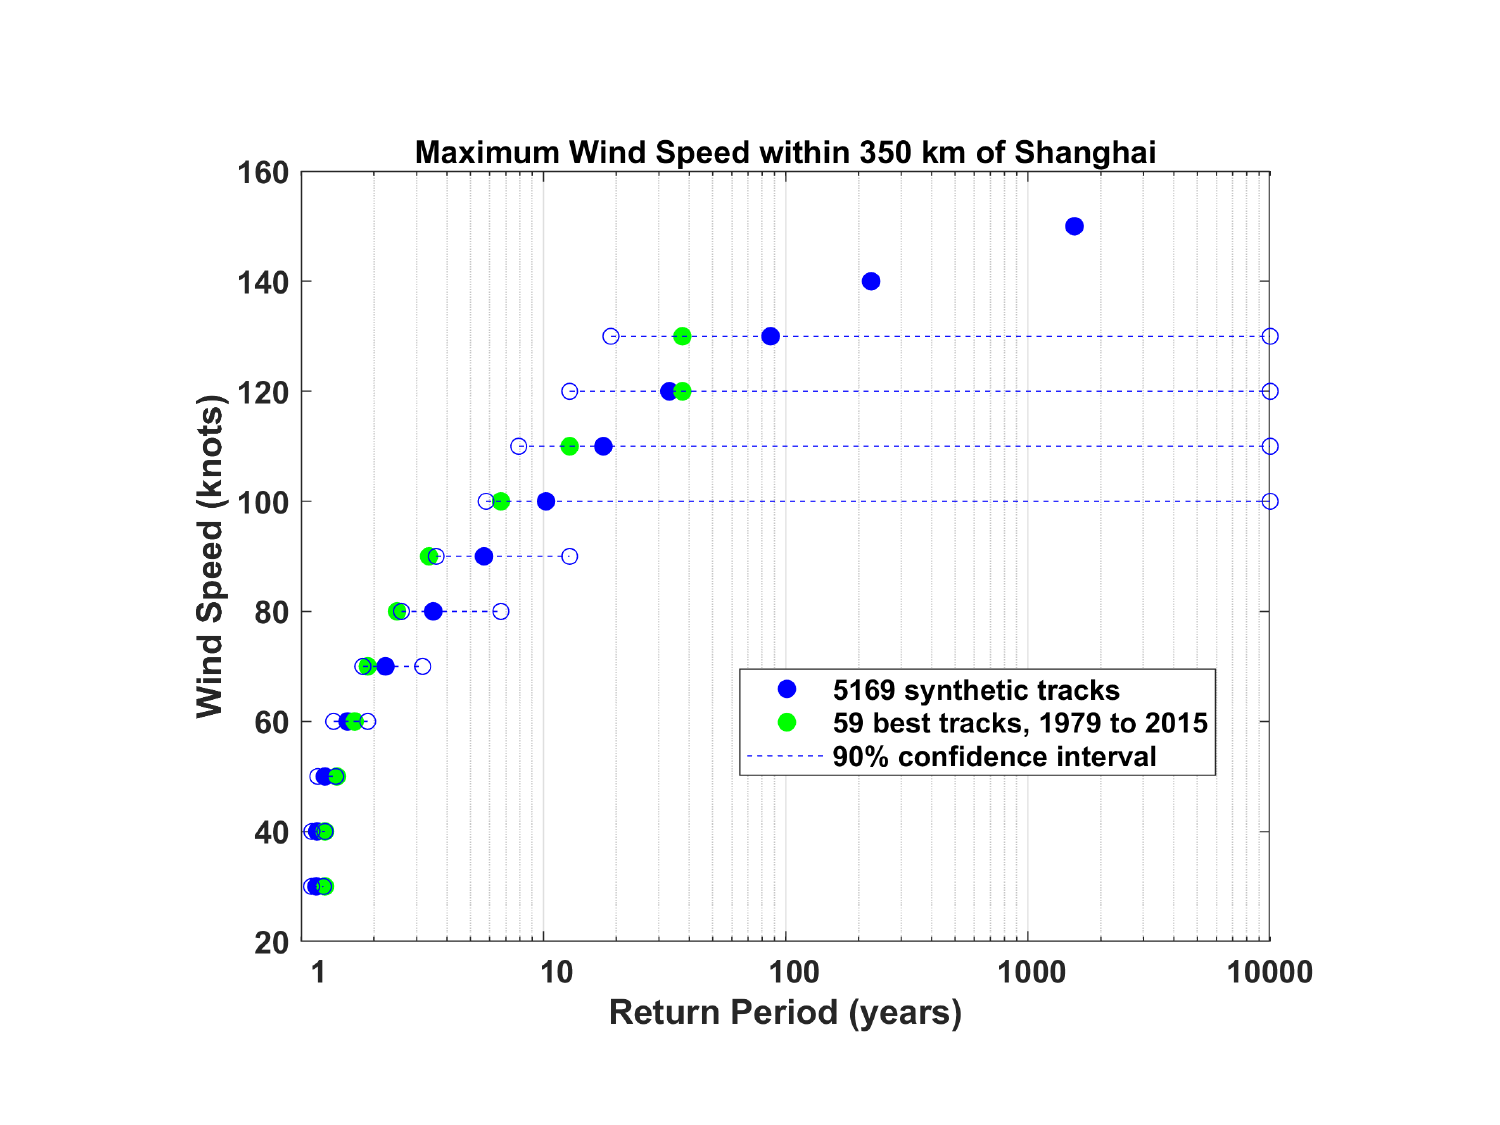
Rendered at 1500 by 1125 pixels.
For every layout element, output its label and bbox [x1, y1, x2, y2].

picture [138, 99, 1389, 1046]
